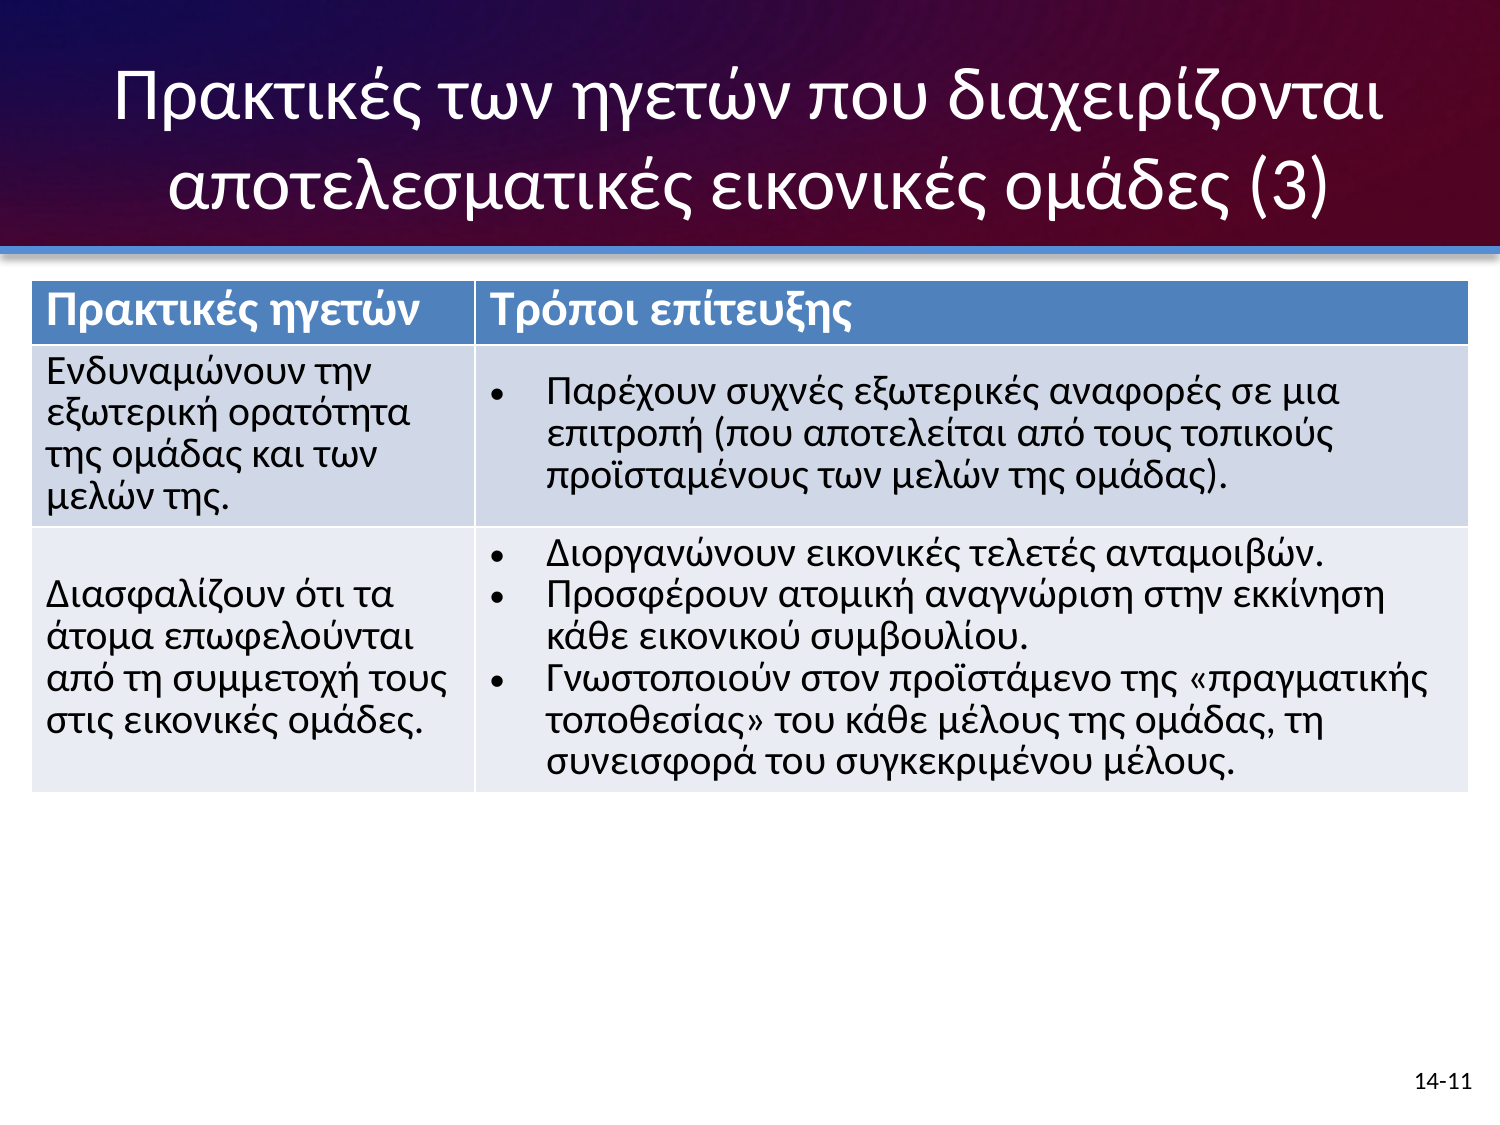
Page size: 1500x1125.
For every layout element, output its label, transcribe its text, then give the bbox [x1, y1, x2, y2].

table_cell Παρέχουν συχνές εξωτερικές αναφορές σε μια επιτροπή (που αποτελείται από τους τοπικούς προϊσταμένους των μελών της ομάδας). [476, 346, 1468, 526]
table_cell Διοργανώνουν εικονικές τελετές ανταμοιβών. Προσφέρουν ατομική αναγνώριση στην εκκίνηση κάθε εικονικού συμβουλίου. Γνωστοποιούν στον προϊστάμενο της «πραγματικής τοποθεσίας» του κάθε μέλους της ομάδας, τη συνεισφορά του συγκεκριμένου μέλους. [476, 528, 1468, 792]
table_cell Διασφαλίζουν ότι τα άτομα επωφελούνται από τη συμμετοχή τους στις εικονικές ομάδες. [32, 528, 474, 792]
table_header Τρόποι επίτευξης [476, 281, 1468, 344]
table_cell Ενδυναμώνουν την εξωτερική ορατότητα της ομάδας και των μελών της. [32, 346, 474, 526]
title Πρακτικές των ηγετών που διαχειρίζονται αποτελεσματικές εικονικές ομάδες (3) [75, 40, 1425, 229]
slide_number 14-11 [1137, 1050, 1488, 1110]
table_header Πρακτικές ηγετών [32, 281, 474, 344]
picture [0, 0, 1500, 246]
